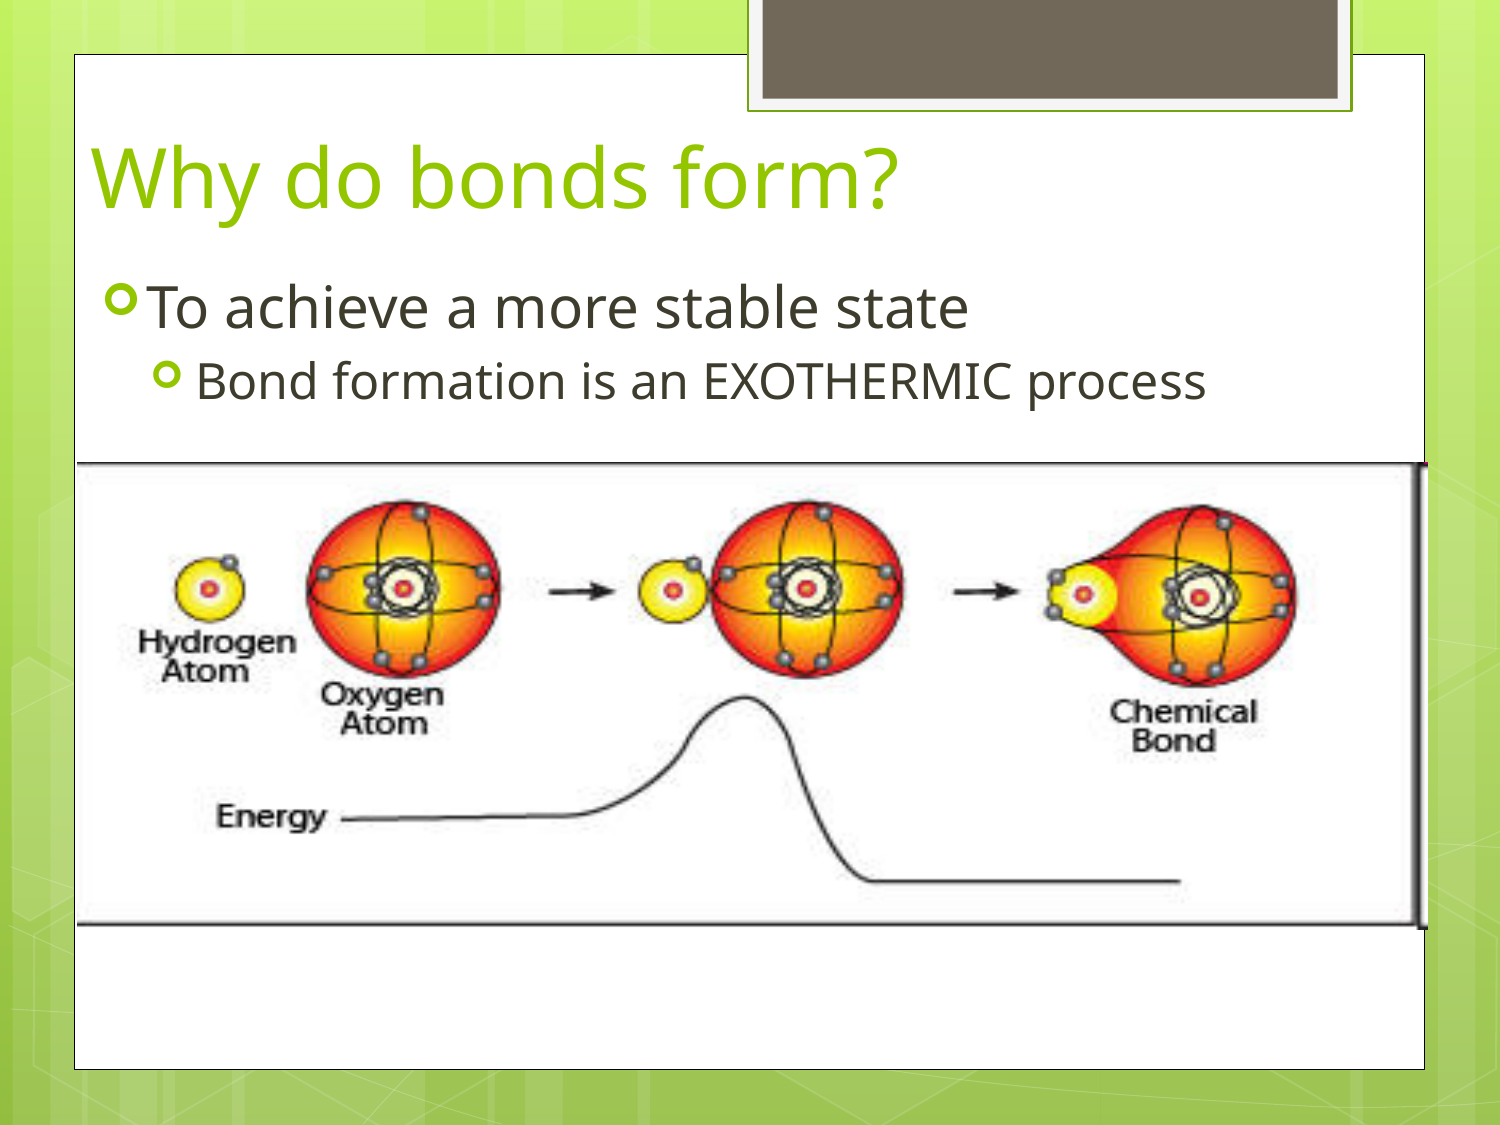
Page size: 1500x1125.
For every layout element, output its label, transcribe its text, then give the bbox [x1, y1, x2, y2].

title Why do bonds form? [75, 45, 1425, 233]
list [77, 462, 1428, 931]
list To achieve a more stable state Bond formation is an EXOTHERMIC process [75, 262, 1425, 463]
